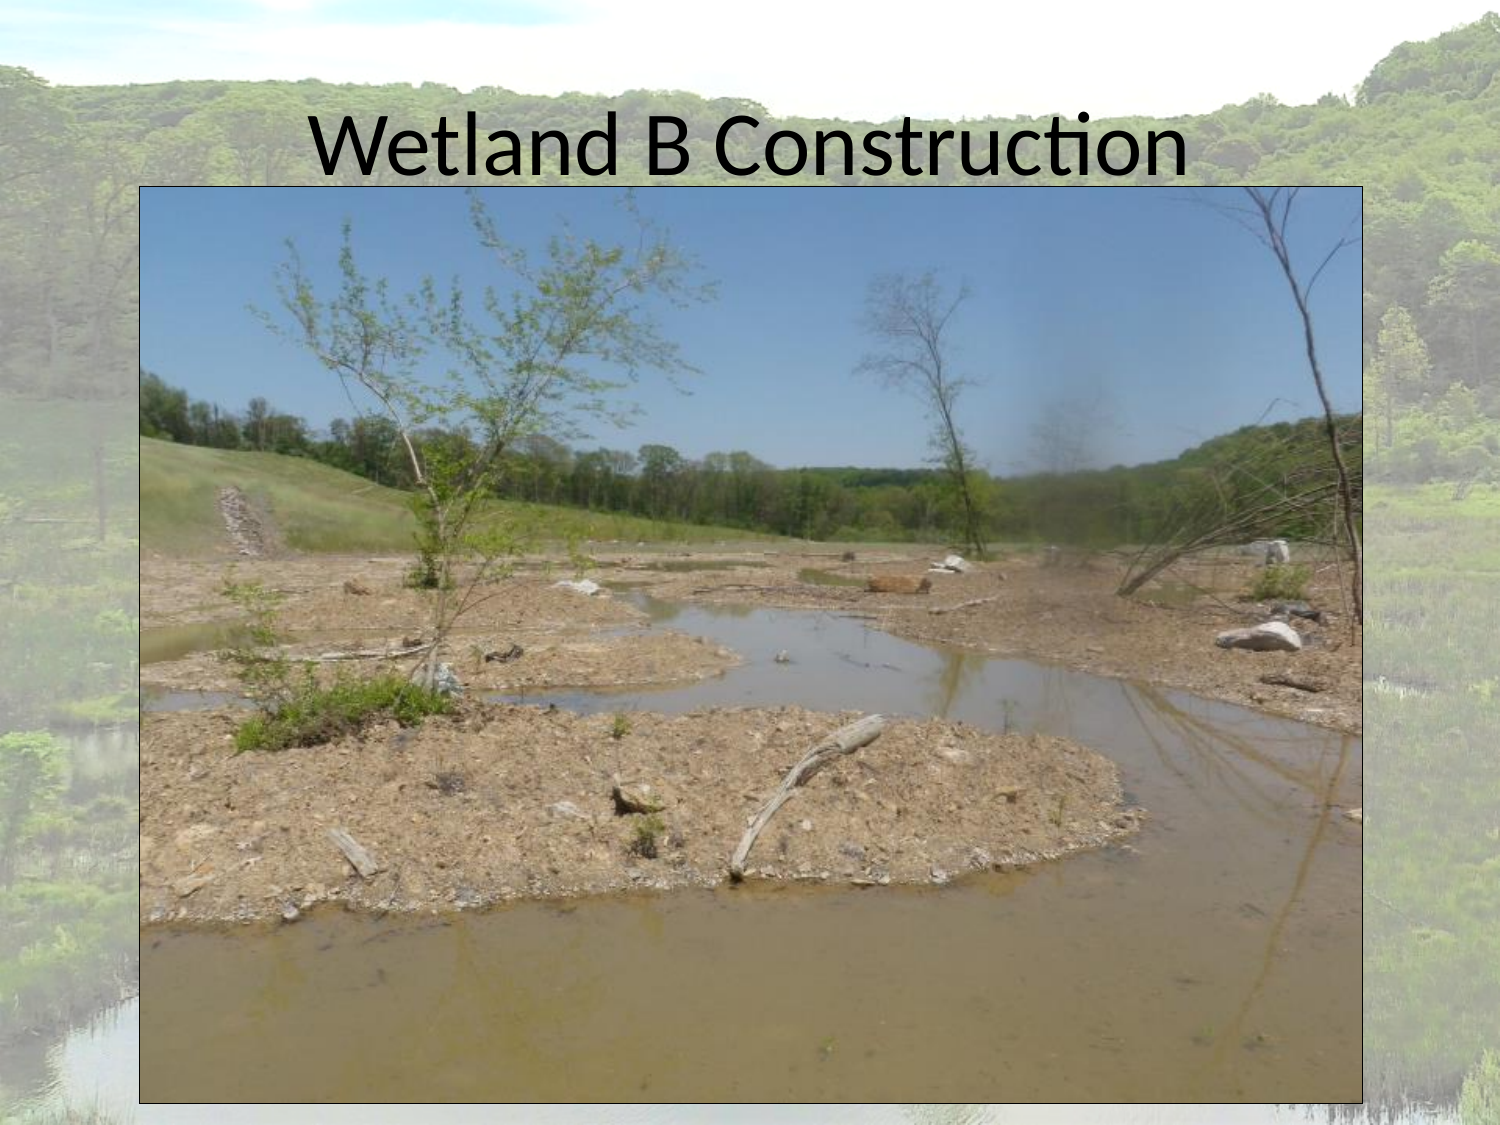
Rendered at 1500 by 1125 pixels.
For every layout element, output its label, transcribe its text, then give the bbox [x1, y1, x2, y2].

picture [138, 186, 1363, 1105]
title Wetland B Construction [75, 45, 1425, 233]
